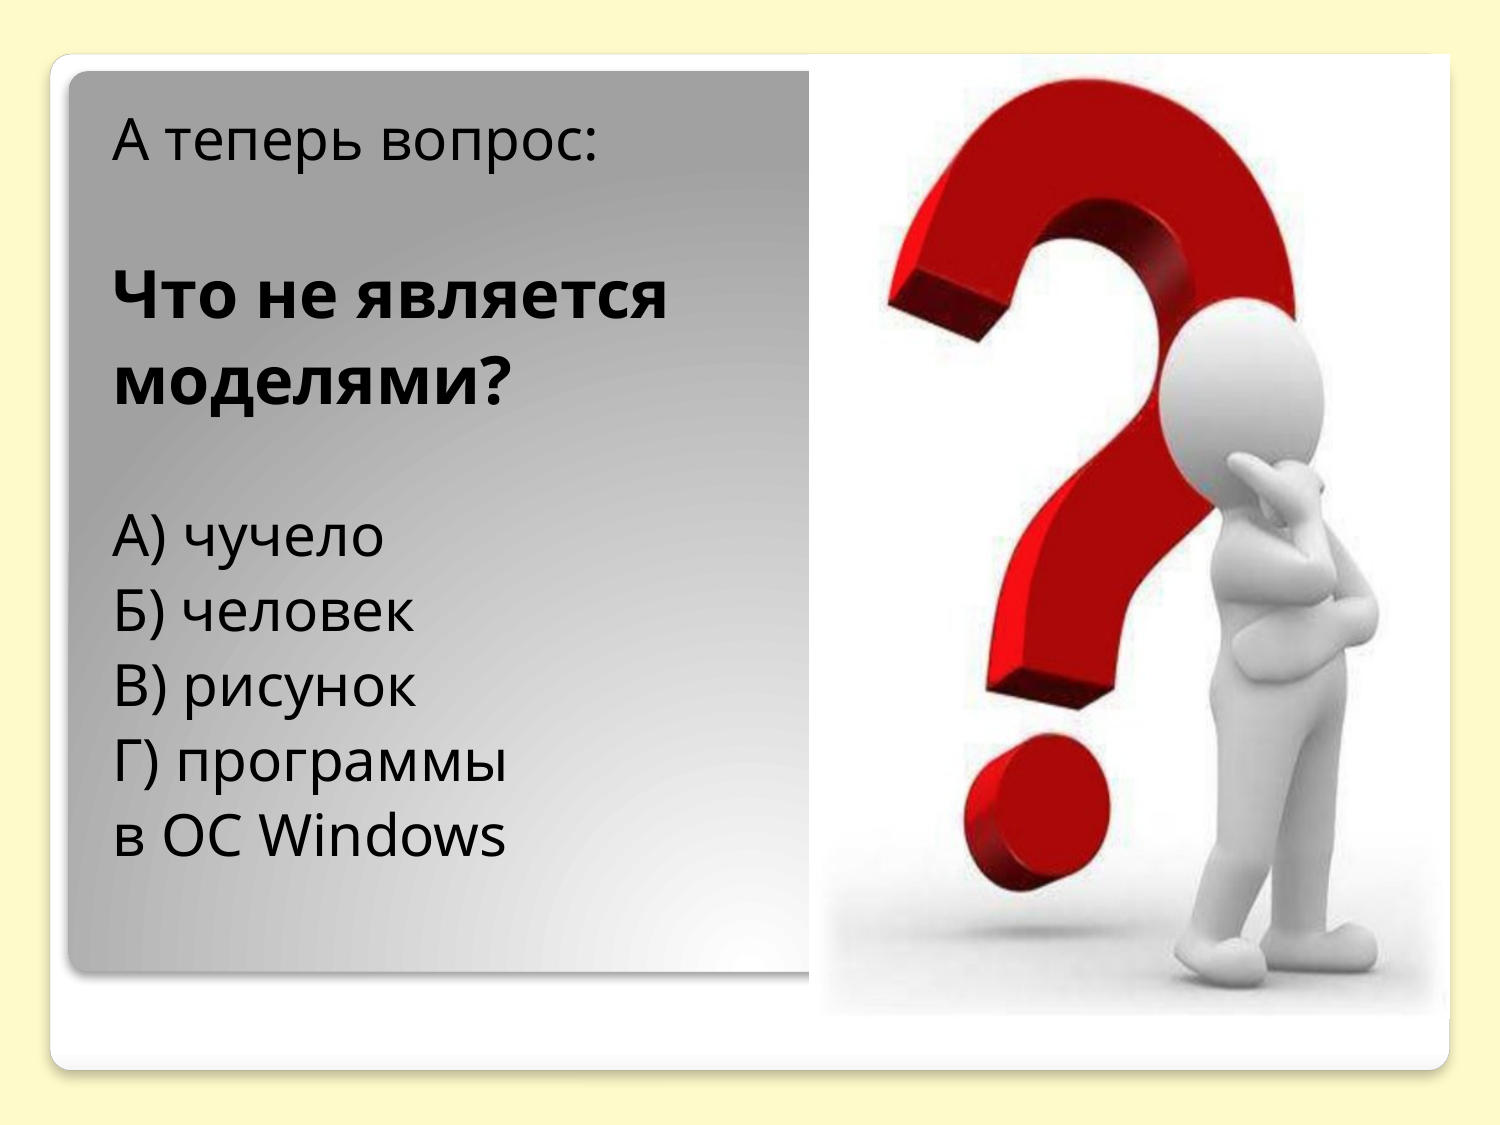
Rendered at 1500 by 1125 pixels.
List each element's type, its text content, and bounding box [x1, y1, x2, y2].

list А теперь вопрос: Что не является моделями? А) чучело Б) человек В) рисунок Г) программы в ОС Windows [82, 86, 786, 988]
picture [808, 54, 1450, 1019]
